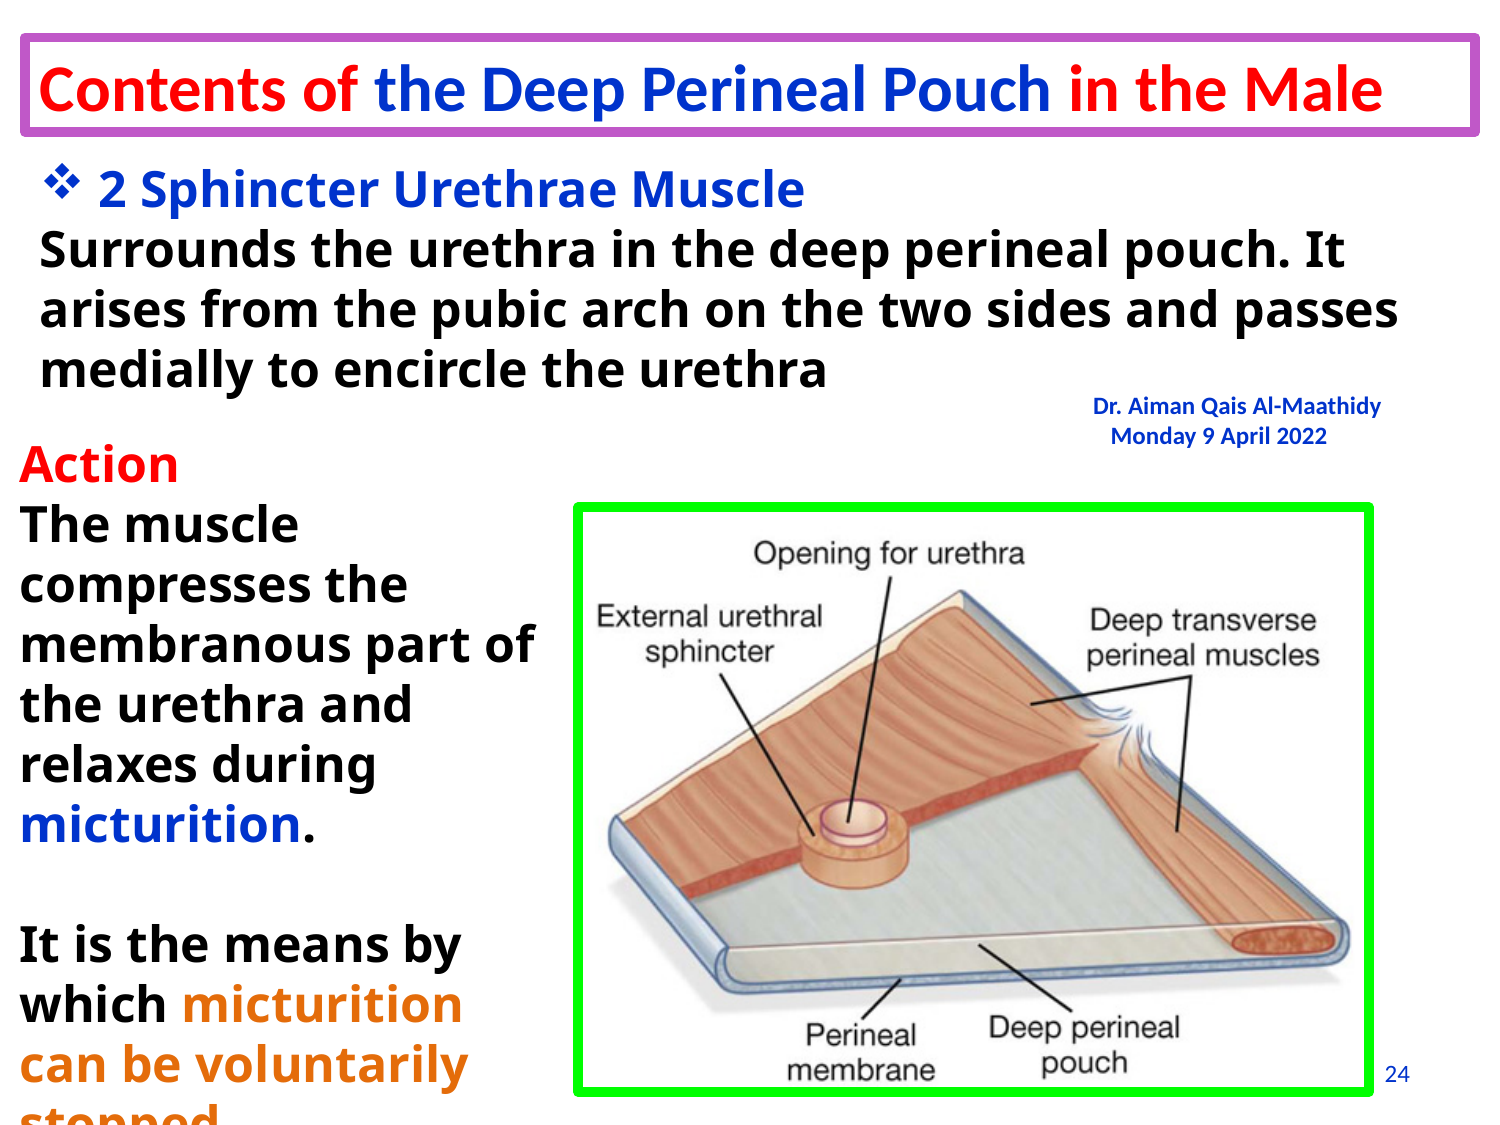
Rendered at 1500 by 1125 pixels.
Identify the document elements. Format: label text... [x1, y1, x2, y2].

picture [582, 511, 1365, 1088]
text_box Contents of the Deep Perineal Pouch in the Male [24, 37, 1475, 133]
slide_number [1095, 435, 1421, 465]
footer Dr. Aiman Qais Al-Maathidy [999, 375, 1475, 435]
text_box 2 Sphincter Urethrae Muscle Surrounds the urethra in the deep perineal pouch. It arises from the pubic arch on the two sides and passes medially to encircle the urethra [24, 149, 1475, 405]
text_box Action The muscle compresses the membranous part of the urethra and relaxes during micturition. It is the means by which micturition can be voluntarily stopped [4, 424, 550, 1125]
slide_number 24 [1362, 1042, 1425, 1103]
